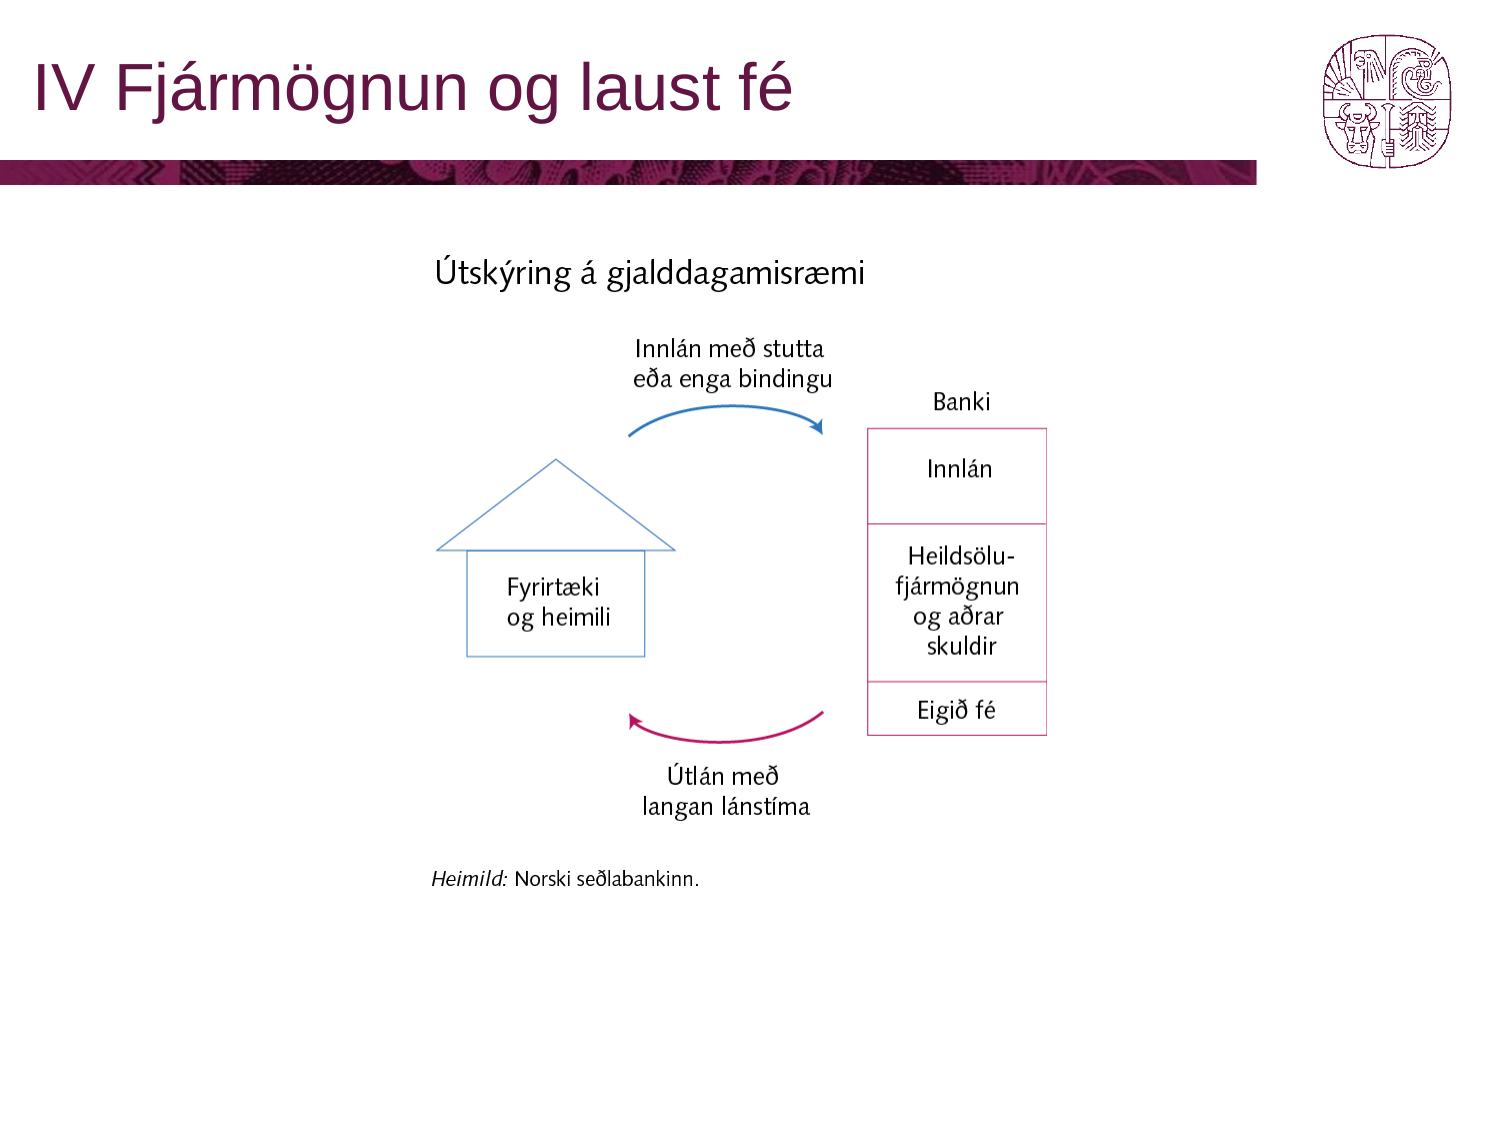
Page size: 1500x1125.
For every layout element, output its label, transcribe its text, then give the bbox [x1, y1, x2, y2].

picture [1316, 31, 1456, 173]
picture [430, 255, 1048, 891]
picture [0, 160, 1258, 185]
title IV Fjármögnun og laust fé [17, 19, 1247, 149]
